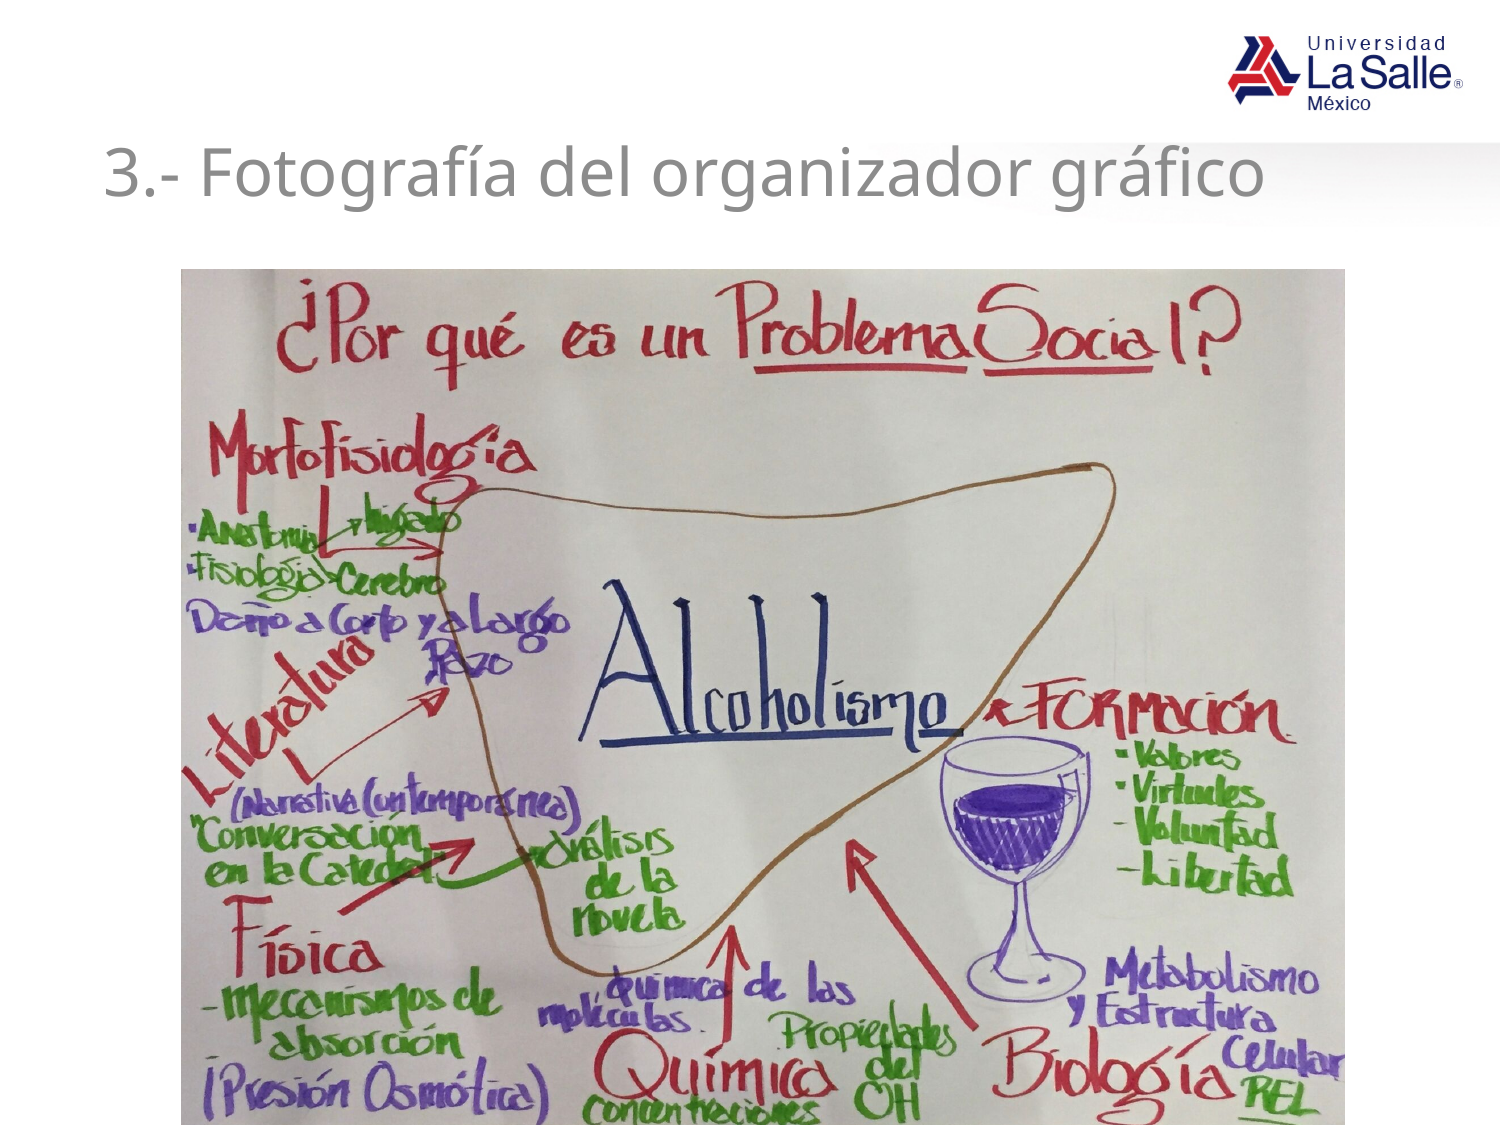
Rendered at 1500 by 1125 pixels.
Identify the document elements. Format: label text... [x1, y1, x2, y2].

picture [0, 0, 1500, 1125]
title 3.- Fotografía del organizador gráfico [88, 103, 1438, 237]
